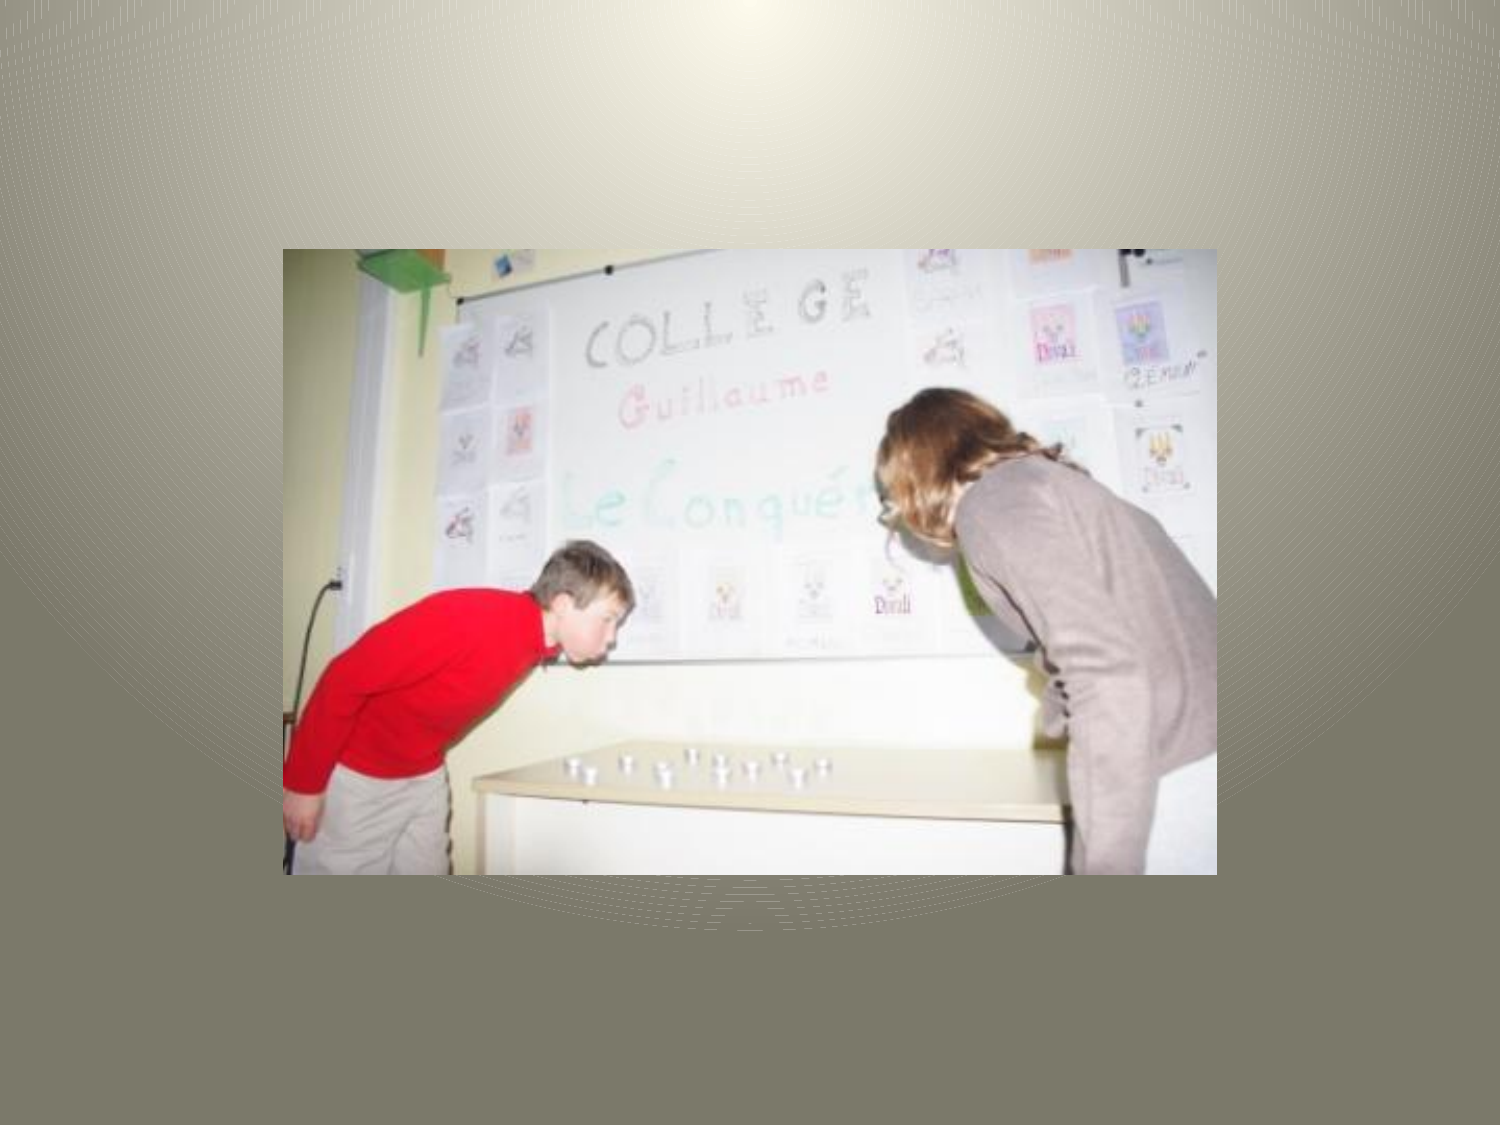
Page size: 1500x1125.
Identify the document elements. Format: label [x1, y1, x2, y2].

picture [283, 249, 1217, 876]
